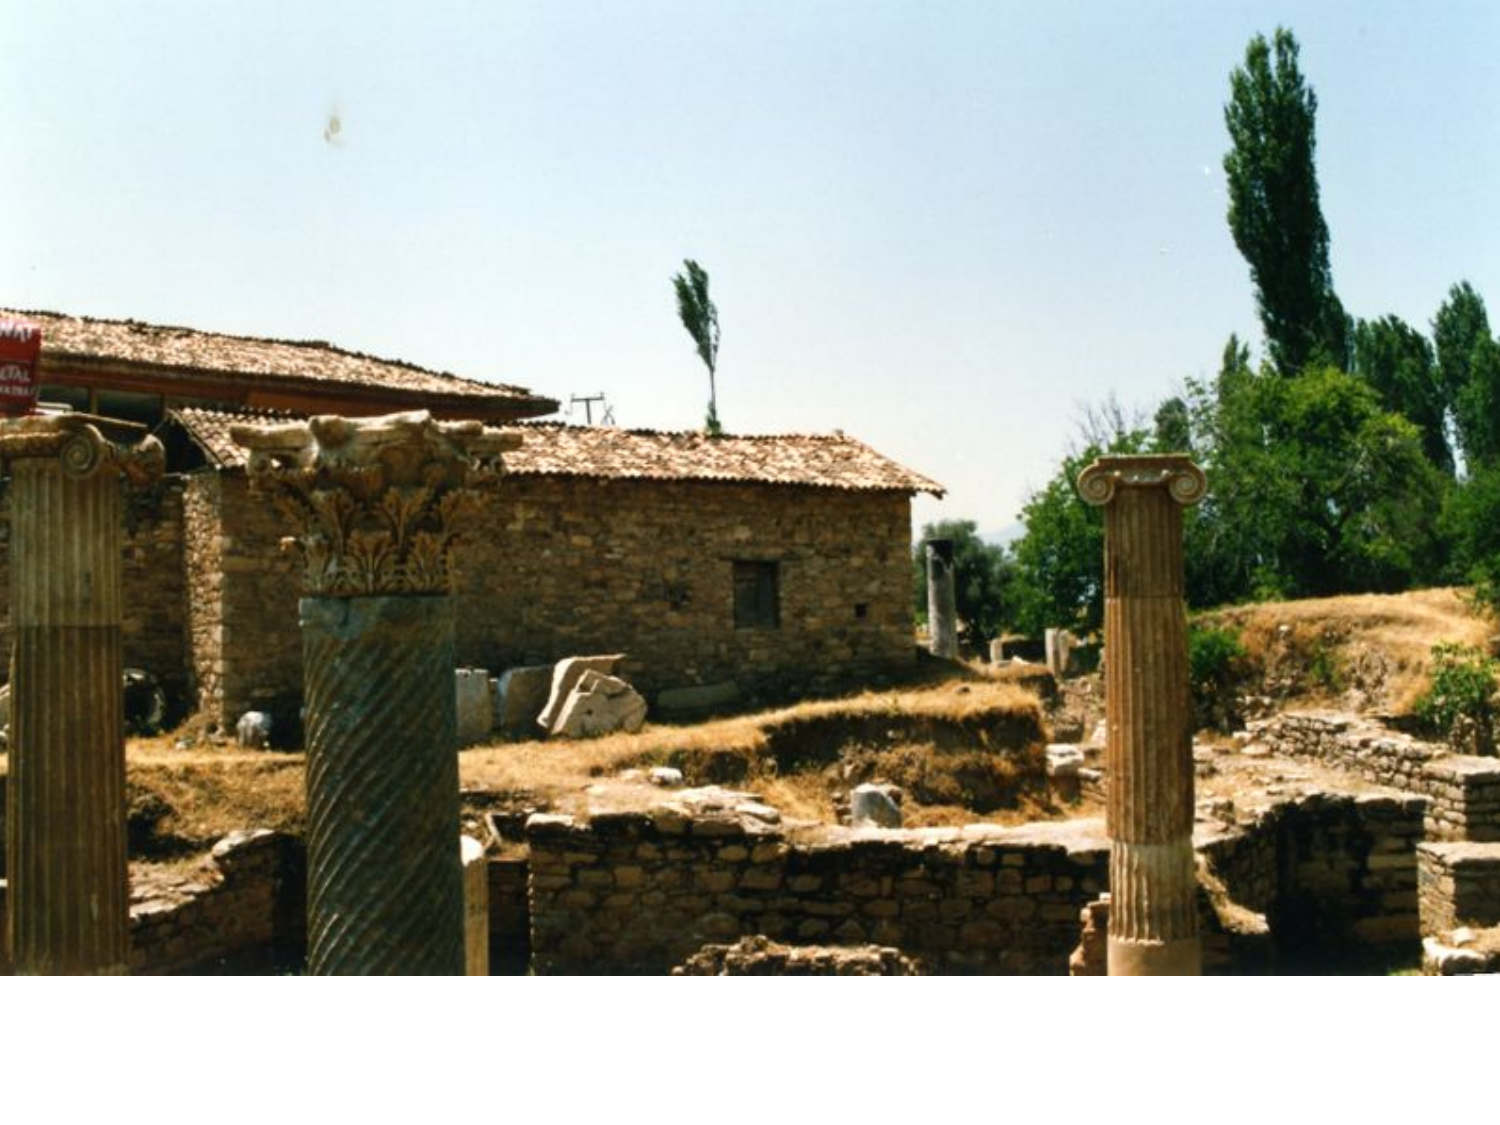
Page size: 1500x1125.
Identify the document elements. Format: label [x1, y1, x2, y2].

picture [0, 0, 1500, 977]
